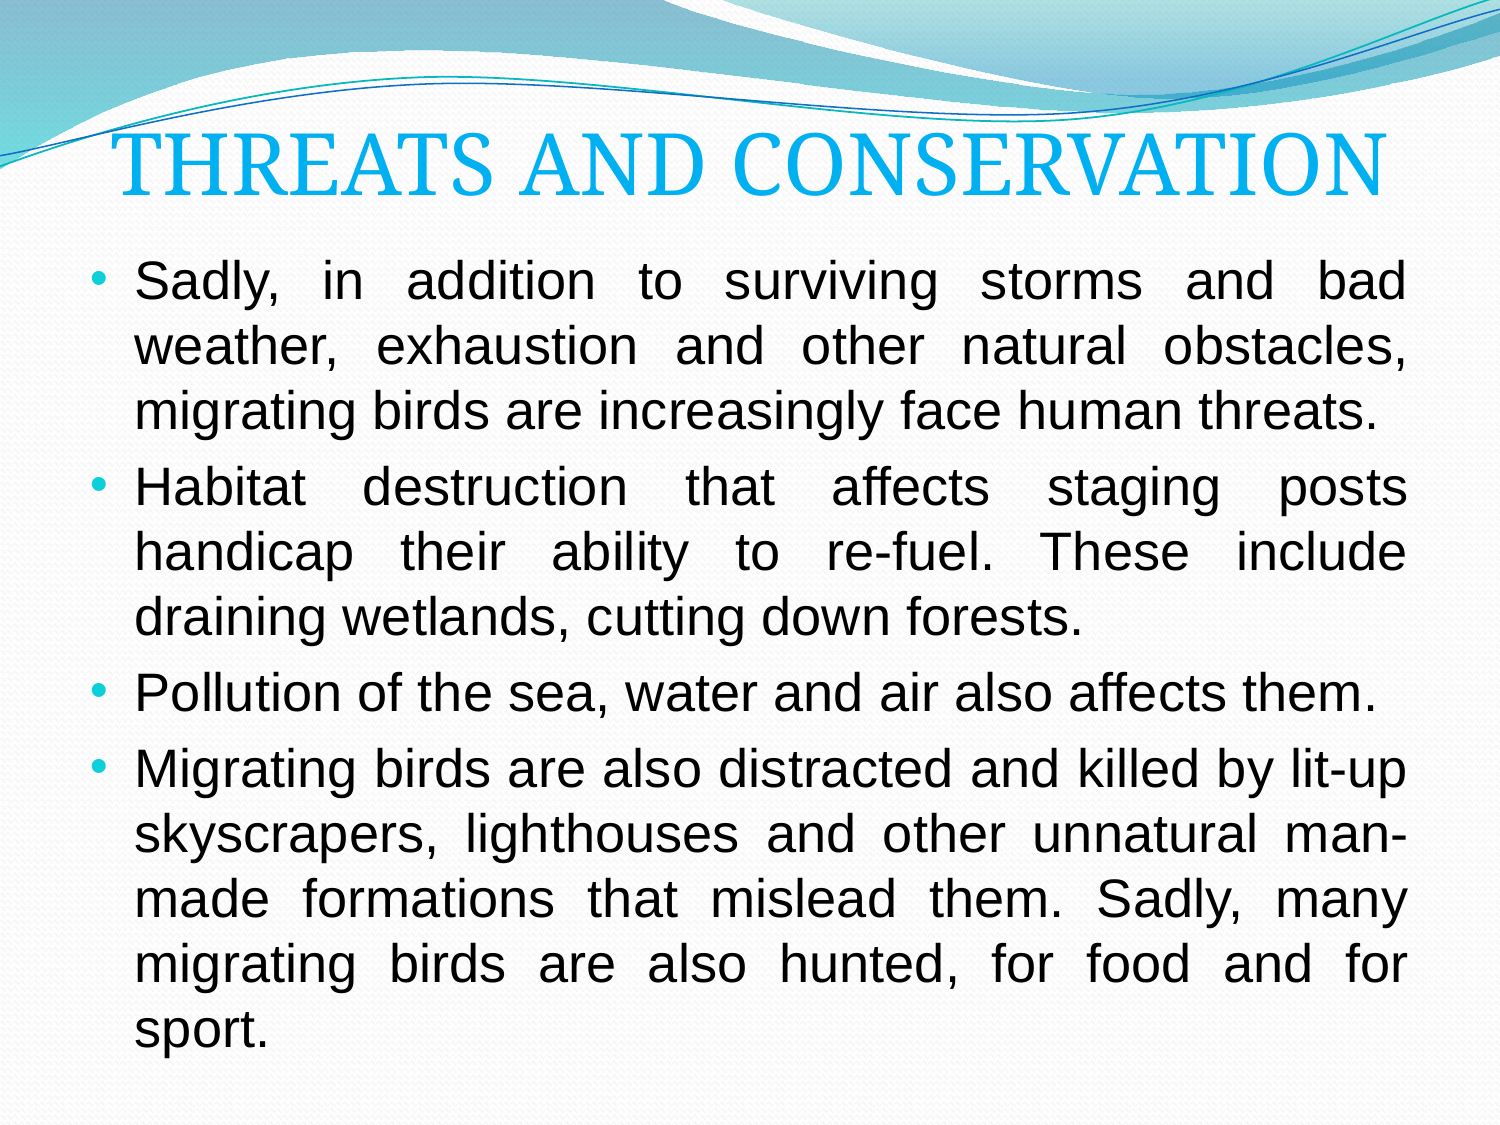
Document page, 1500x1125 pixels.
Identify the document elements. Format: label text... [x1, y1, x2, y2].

list Sadly, in addition to surviving storms and bad weather, exhaustion and other natural obstacles, migrating birds are increasingly face human threats. Habitat destruction that affects staging posts handicap their ability to re-fuel. These include draining wetlands, cutting down forests. Pollution of the sea, water and air also affects them. Migrating birds are also distracted and killed by lit-up skyscrapers, lighthouses and other unnatural man-made formations that mislead them. Sadly, many migrating birds are also hunted, for food and for sport. [75, 237, 1425, 1088]
title THREATS AND CONSERVATION [75, 75, 1425, 213]
